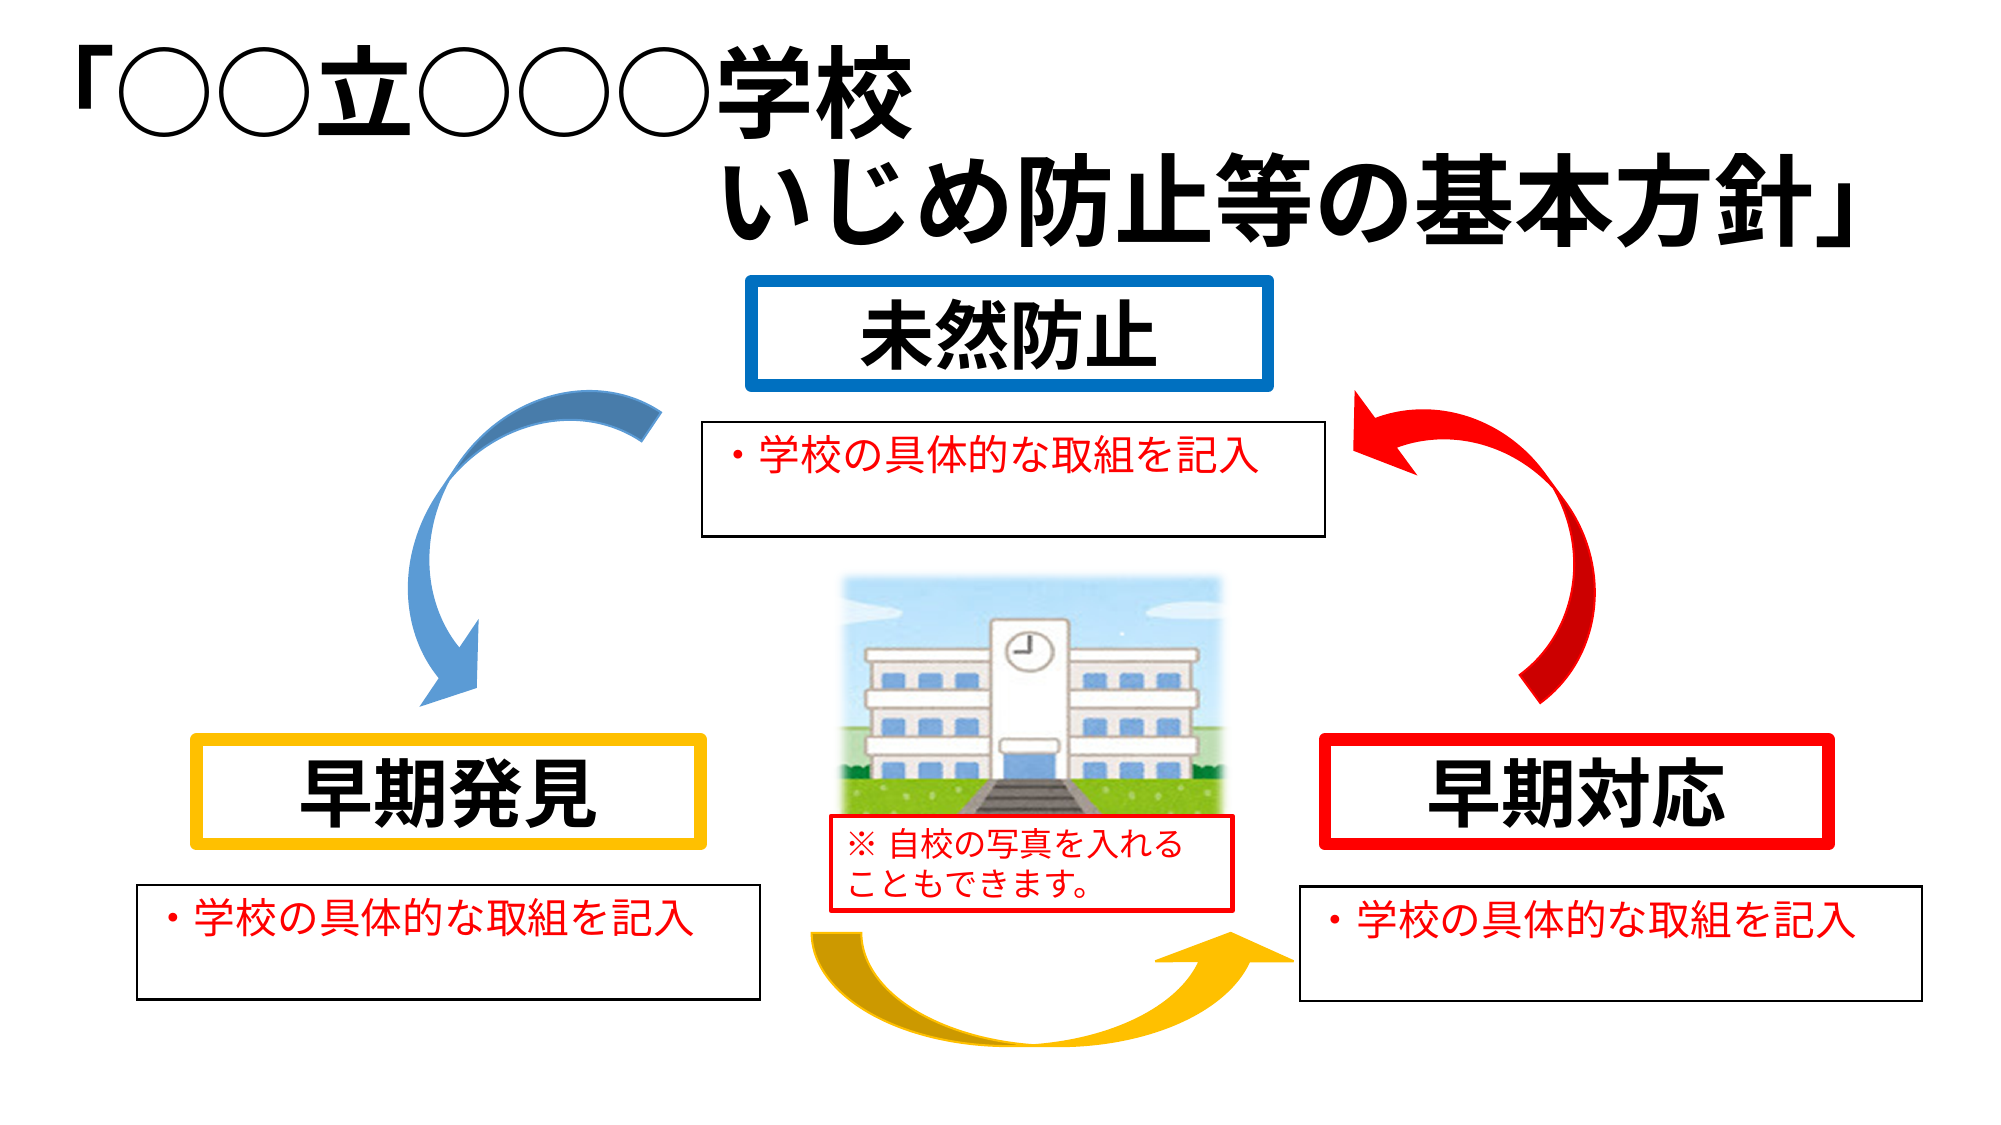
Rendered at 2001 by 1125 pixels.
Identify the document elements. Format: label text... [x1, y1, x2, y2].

text_box [407, 389, 663, 707]
text_box 未然防止 [751, 281, 1269, 386]
text_box ・学校の具体的な取組を記入 [136, 884, 761, 1001]
picture [830, 566, 1233, 902]
text_box 早期対応 [1324, 739, 1829, 845]
text_box ・学校の具体的な取組を記入 [701, 421, 1326, 538]
title 「○○立○○○学校 いじめ防止等の基本方針」 [0, 39, 1965, 266]
text_box 早期発見 [196, 739, 701, 845]
text_box ・学校の具体的な取組を記入 [1299, 885, 1923, 1002]
text_box [1353, 390, 1596, 705]
text_box [810, 931, 1295, 1048]
text_box ※自校の写真を入れることもできます。 [831, 902, 1233, 911]
